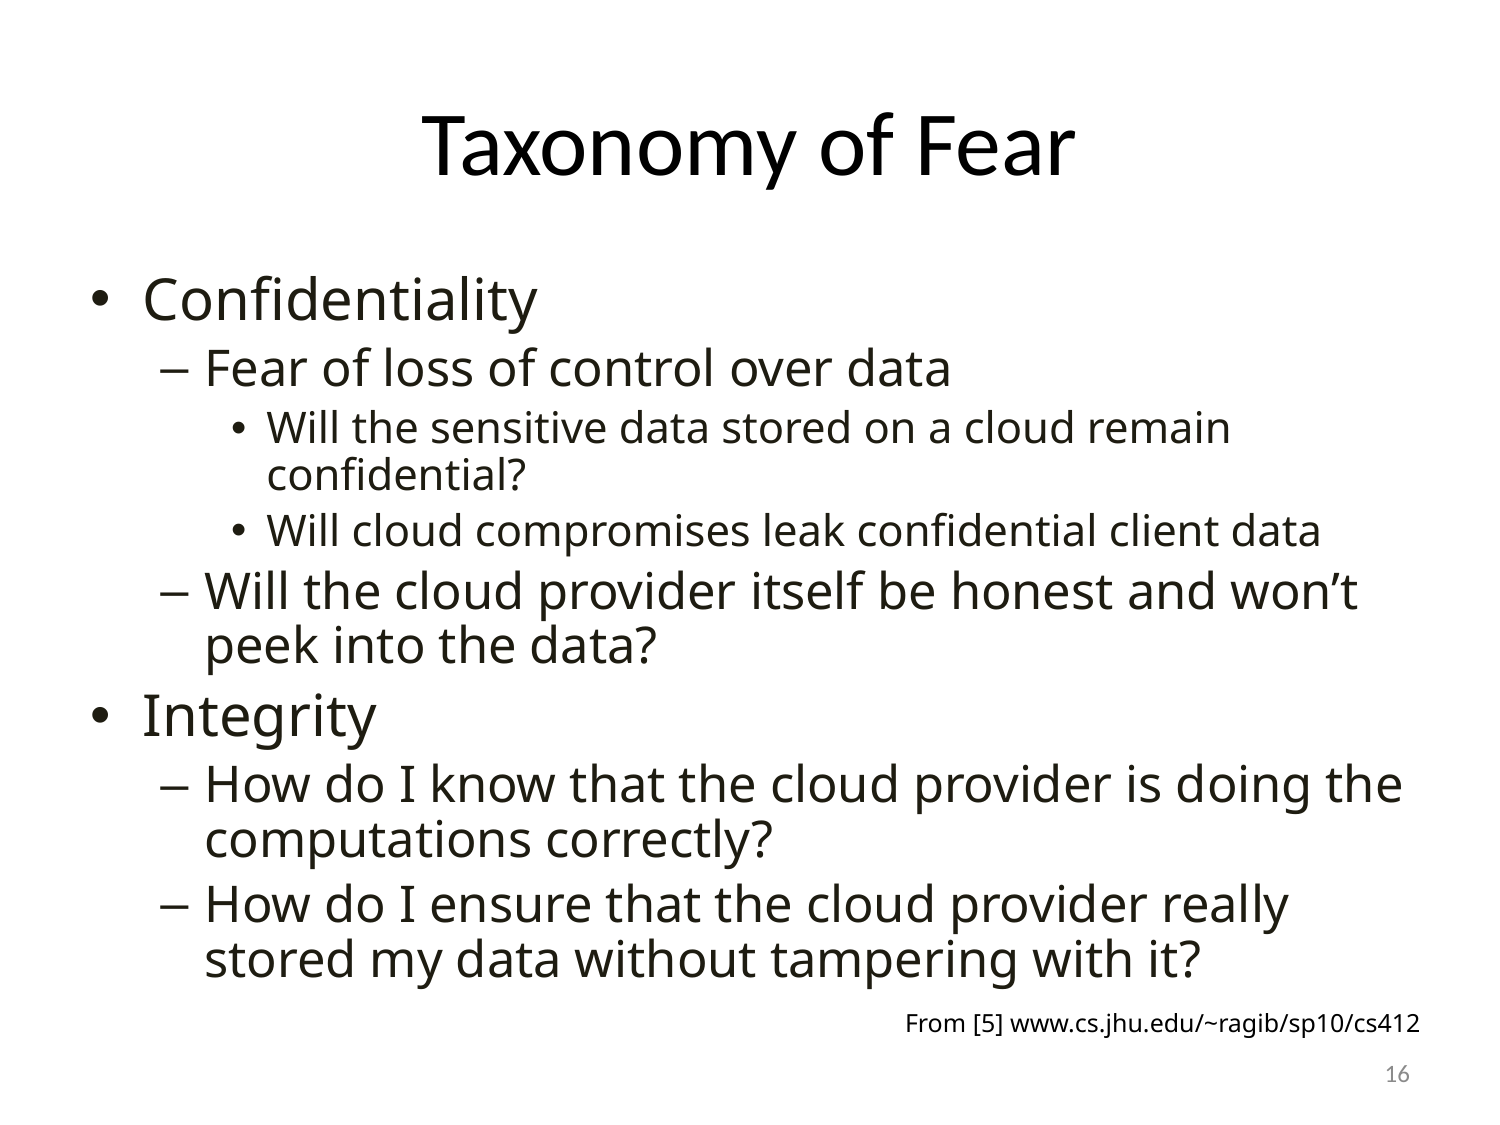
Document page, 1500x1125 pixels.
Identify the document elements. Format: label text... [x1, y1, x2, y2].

title Taxonomy of Fear [75, 45, 1425, 233]
text_box From [5] www.cs.jhu.edu/~ragib/sp10/cs412 [890, 999, 1443, 1045]
list Confidentiality Fear of loss of control over data Will the sensitive data stored on a cloud remain confidential? Will cloud compromises leak confidential client data Will the cloud provider itself be honest and won’t peek into the data? Integrity How do I know that the cloud provider is doing the computations correctly? How do I ensure that the cloud provider really stored my data without tampering with it? [75, 262, 1425, 1005]
slide_number 16 [1074, 1045, 1425, 1103]
